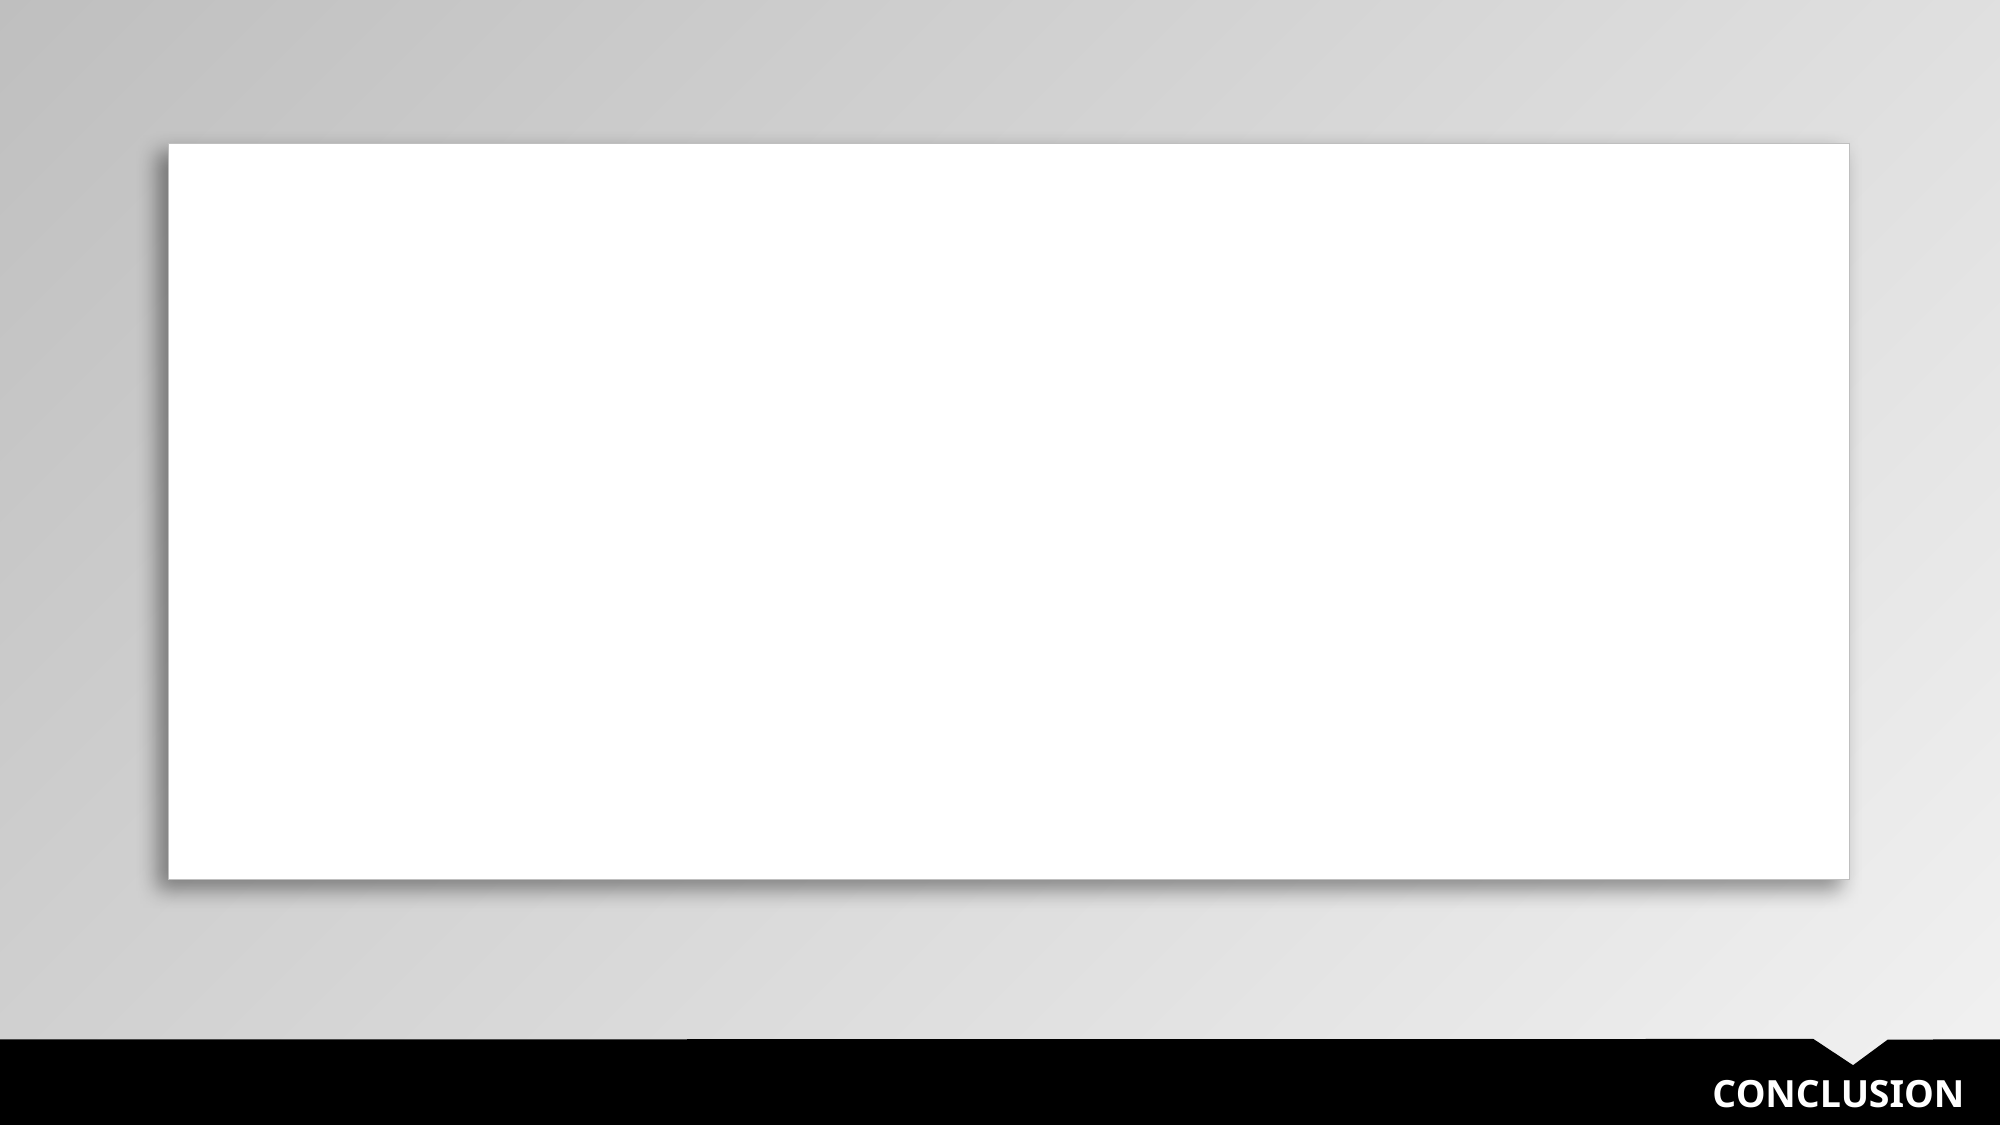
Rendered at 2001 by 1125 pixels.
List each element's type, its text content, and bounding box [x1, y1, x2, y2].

text_box CONCLUSION [620, 1062, 1980, 1123]
text_box [0, 1037, 2000, 1125]
table_header [169, 144, 1849, 879]
